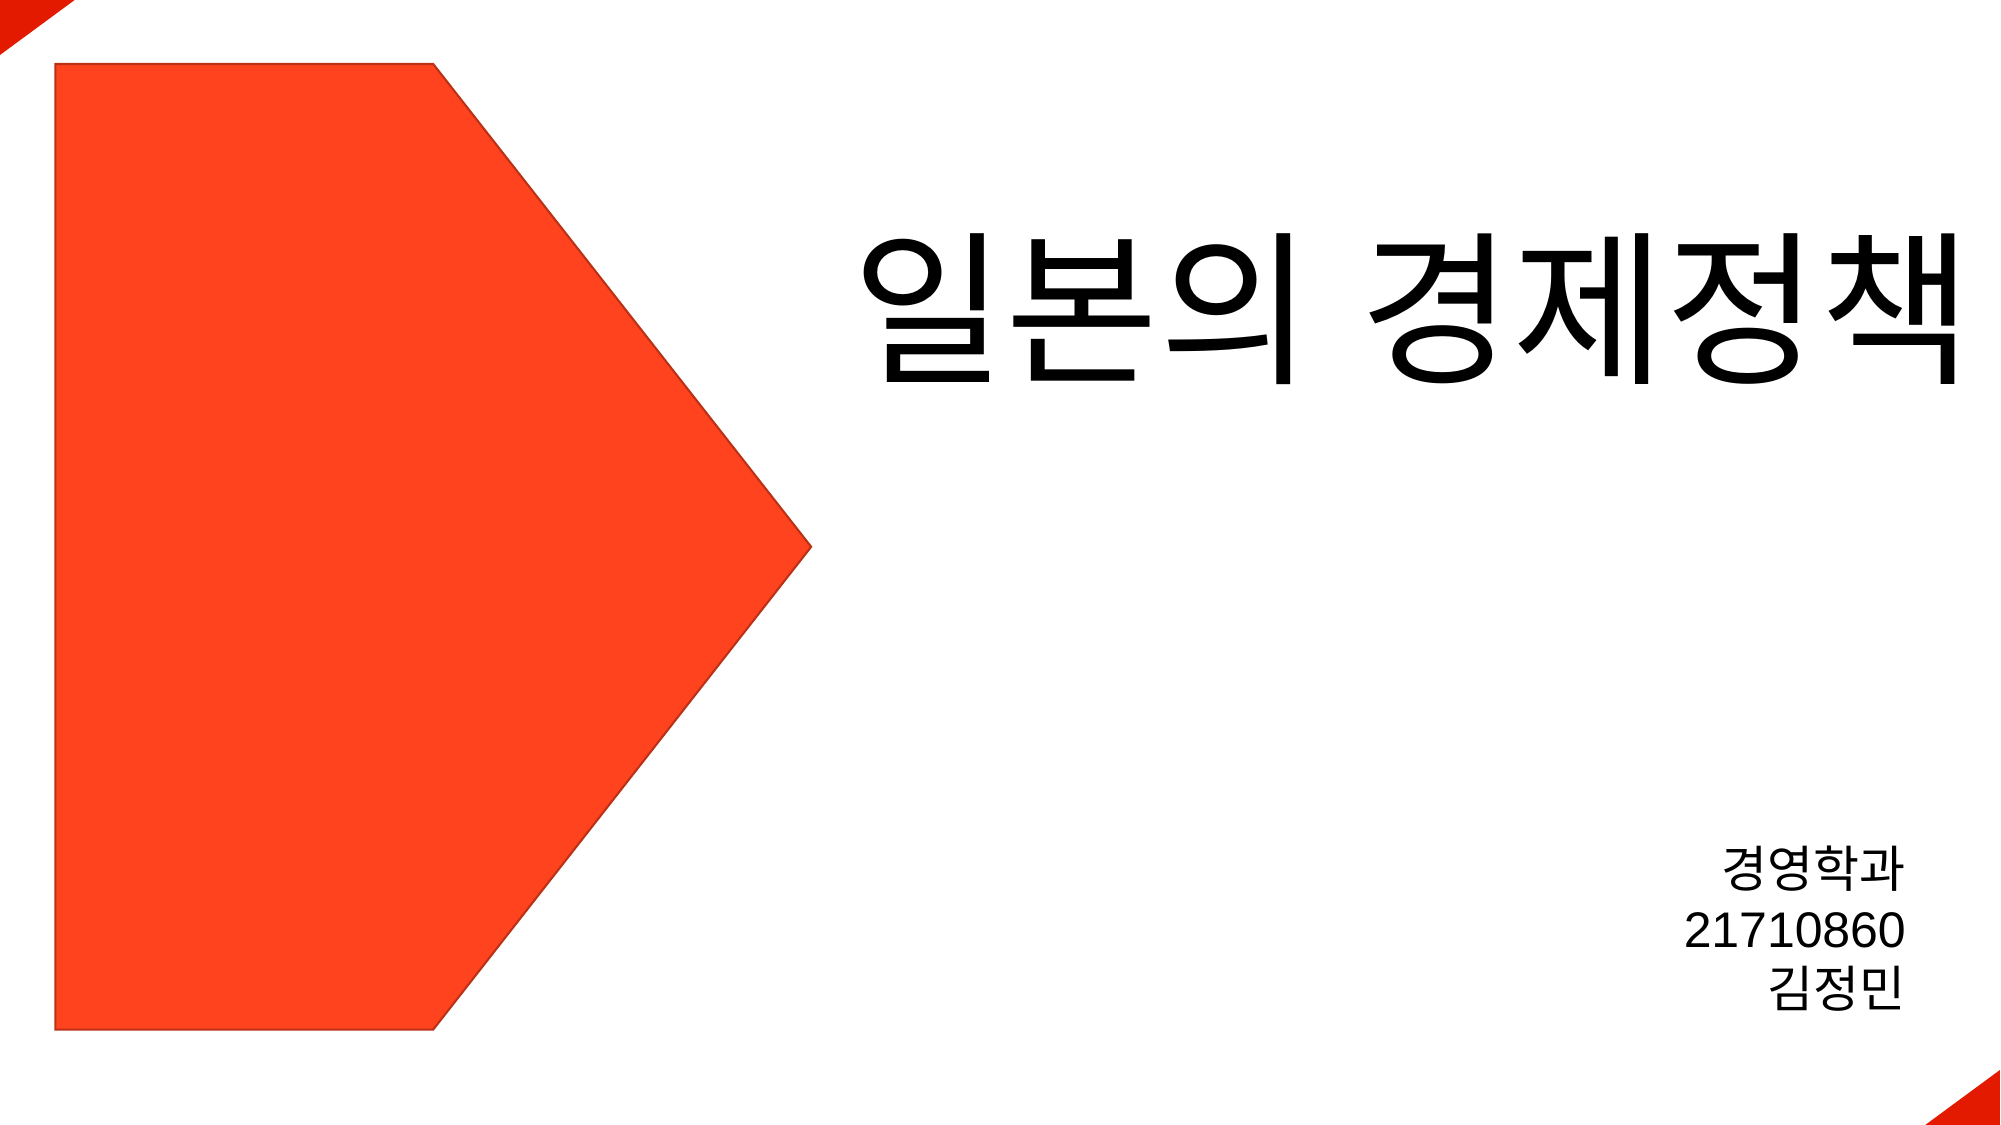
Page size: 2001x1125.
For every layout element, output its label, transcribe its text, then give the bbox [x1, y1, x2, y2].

subtitle 경영학과 21710860 김정민 [420, 829, 1921, 1102]
text_box [54, 62, 813, 1031]
title 일본의 경제정책 [389, 0, 1989, 415]
